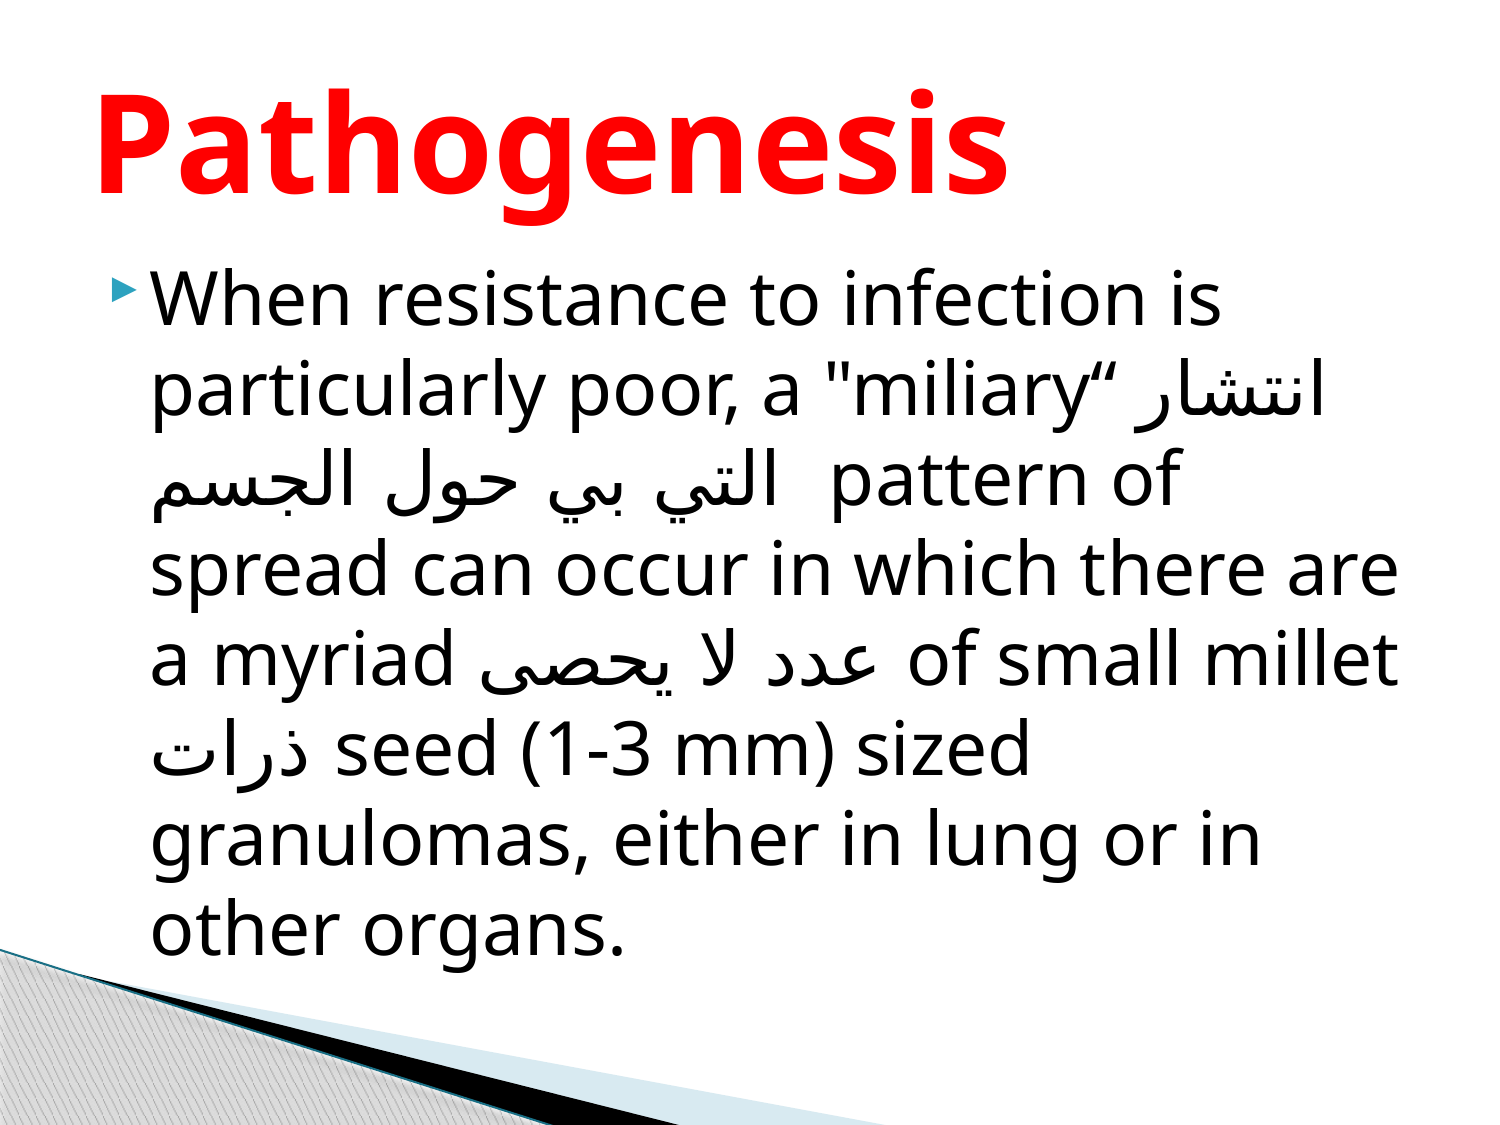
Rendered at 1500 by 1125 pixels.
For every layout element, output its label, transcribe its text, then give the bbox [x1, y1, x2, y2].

title Pathogenesis [75, 45, 1425, 233]
list When resistance to infection is particularly poor, a "miliary“ انتشار التي بي حول الجسم pattern of spread can occur in which there are a myriad عدد لا يحصى of small millet ذرات seed (1-3 mm) sized granulomas, either in lung or in other organs. [75, 243, 1425, 986]
